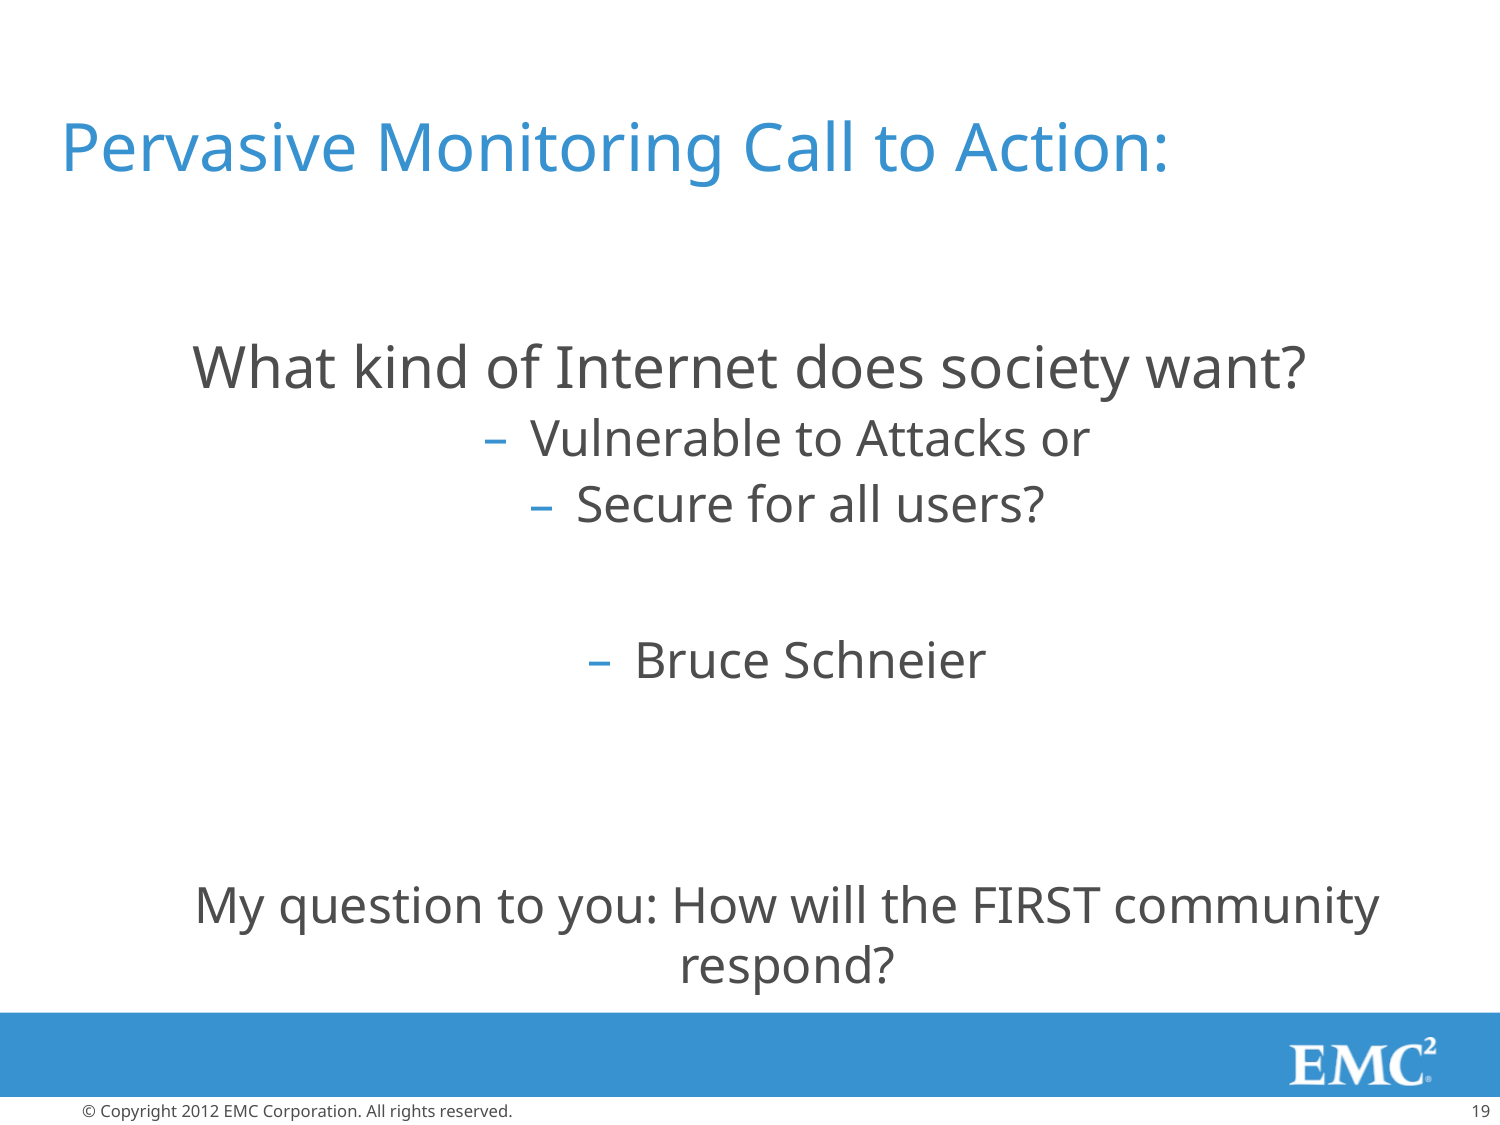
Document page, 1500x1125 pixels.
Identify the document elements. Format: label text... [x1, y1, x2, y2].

title Pervasive Monitoring Call to Action: [60, 33, 1440, 185]
list What kind of Internet does society want? Vulnerable to Attacks or Secure for all users? Bruce Schneier My question to you: How will the FIRST community respond? [60, 235, 1440, 975]
picture [1287, 1037, 1440, 1086]
